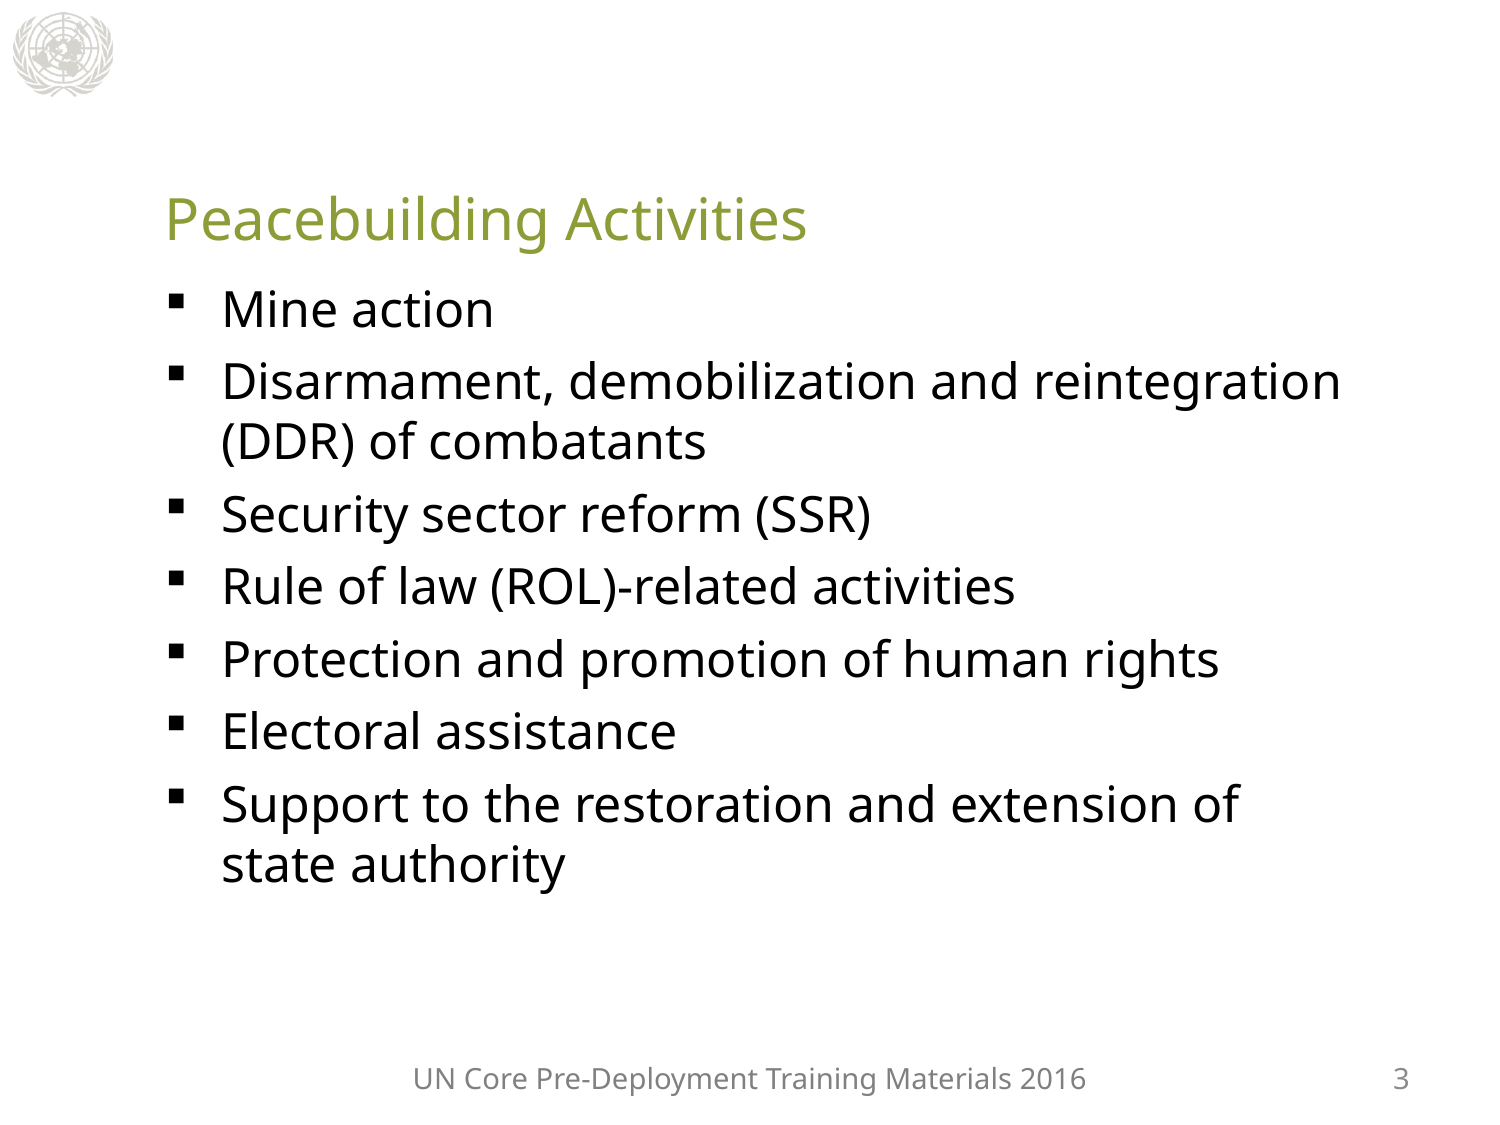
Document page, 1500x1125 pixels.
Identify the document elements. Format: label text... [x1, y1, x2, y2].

text_box UN Core Pre-Deployment Training Materials 2016 [350, 1052, 1150, 1103]
text_box Peacebuilding Activities Mine action Disarmament, demobilization and reintegration (DDR) of combatants Security sector reform (SSR) Rule of law (ROL)-related activities Protection and promotion of human rights Electoral assistance Support to the restoration and extension of state authority [149, 174, 1363, 900]
slide_number 3 [1150, 1052, 1425, 1103]
picture [13, 12, 113, 97]
